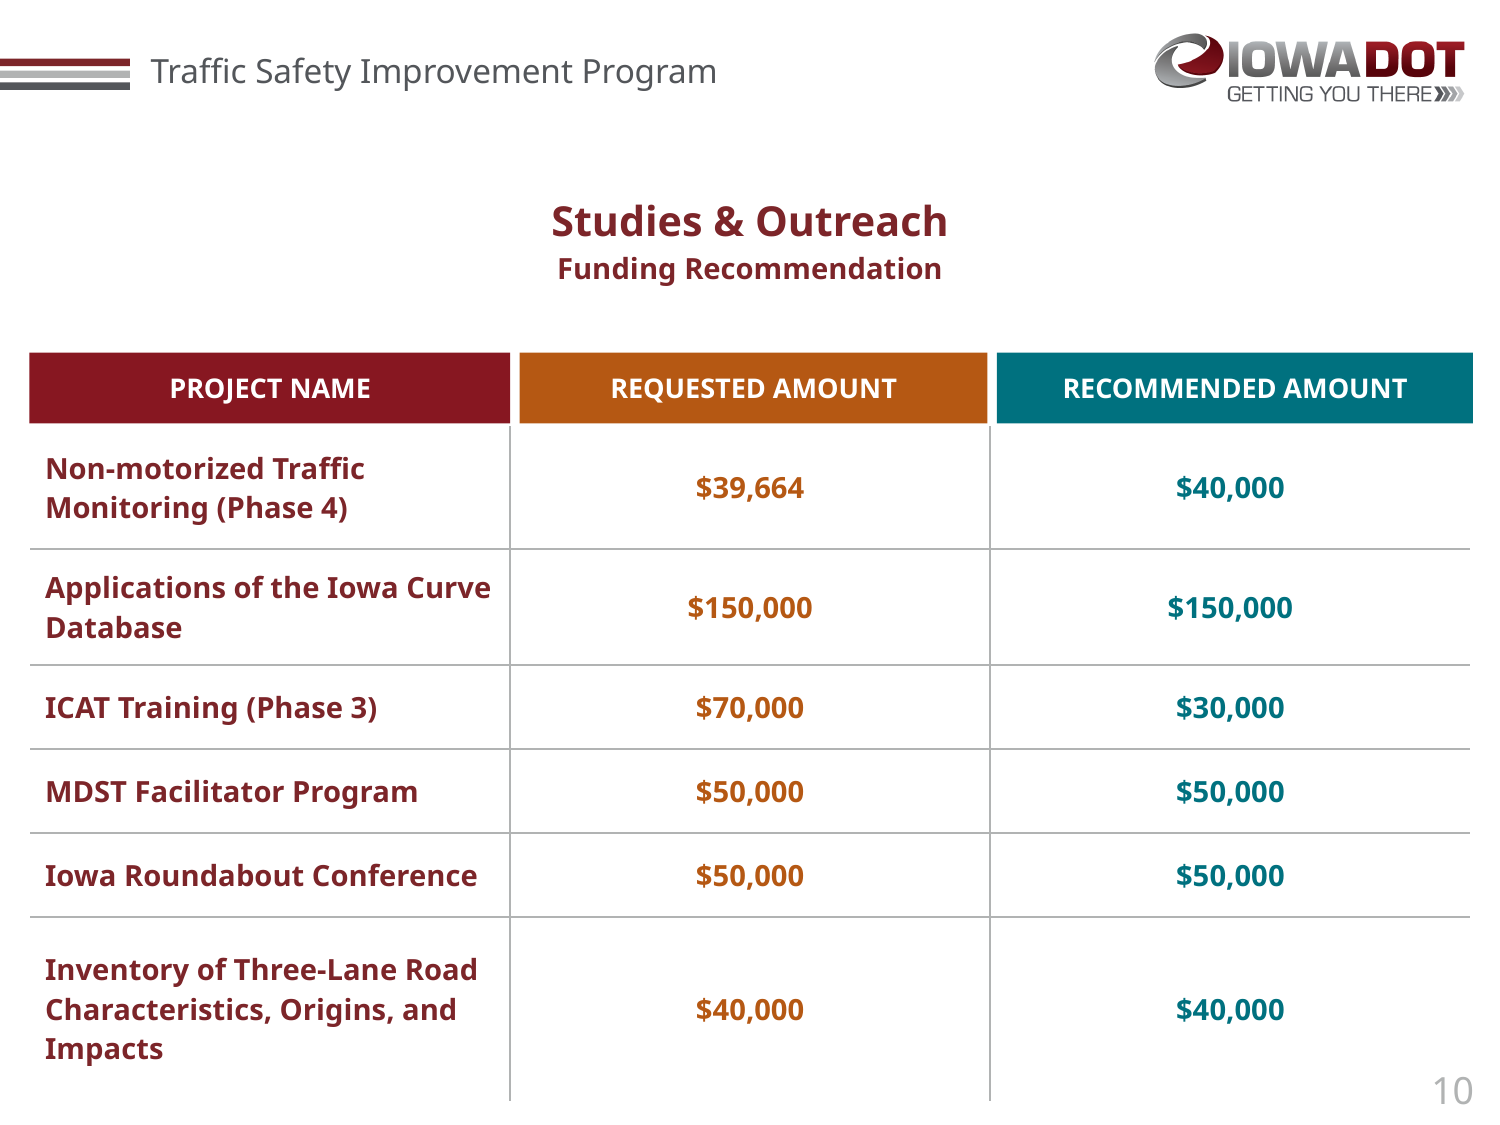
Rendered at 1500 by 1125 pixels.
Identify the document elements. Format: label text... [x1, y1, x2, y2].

table_cell ICAT Training (Phase 3) [30, 666, 509, 748]
table_cell $40,000 [991, 918, 1470, 1101]
table_header $39,664 [511, 432, 989, 548]
picture [1147, 23, 1471, 114]
table_cell MDST Facilitator Program [30, 750, 509, 832]
table_cell $50,000 [511, 750, 989, 832]
table_cell $30,000 [991, 666, 1470, 748]
table_cell $50,000 [511, 834, 989, 916]
table_cell $150,000 [991, 550, 1470, 664]
table_cell Iowa Roundabout Conference [30, 834, 509, 916]
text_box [29, 352, 1474, 424]
table_cell Applications of the Iowa Curve Database [30, 550, 509, 664]
table_header Non-motorized Traffic Monitoring (Phase 4) [30, 431, 509, 548]
title Studies & Outreach Funding Recommendation [0, 184, 1500, 296]
table_cell $50,000 [991, 750, 1470, 832]
table_cell Inventory of Three-Lane Road Characteristics, Origins, and Impacts [30, 918, 509, 1101]
table_header $40,000 [991, 432, 1470, 548]
table_cell $70,000 [511, 666, 989, 748]
table_cell $50,000 [991, 834, 1470, 916]
table_cell $40,000 [511, 918, 989, 1101]
table_cell $150,000 [511, 550, 989, 664]
